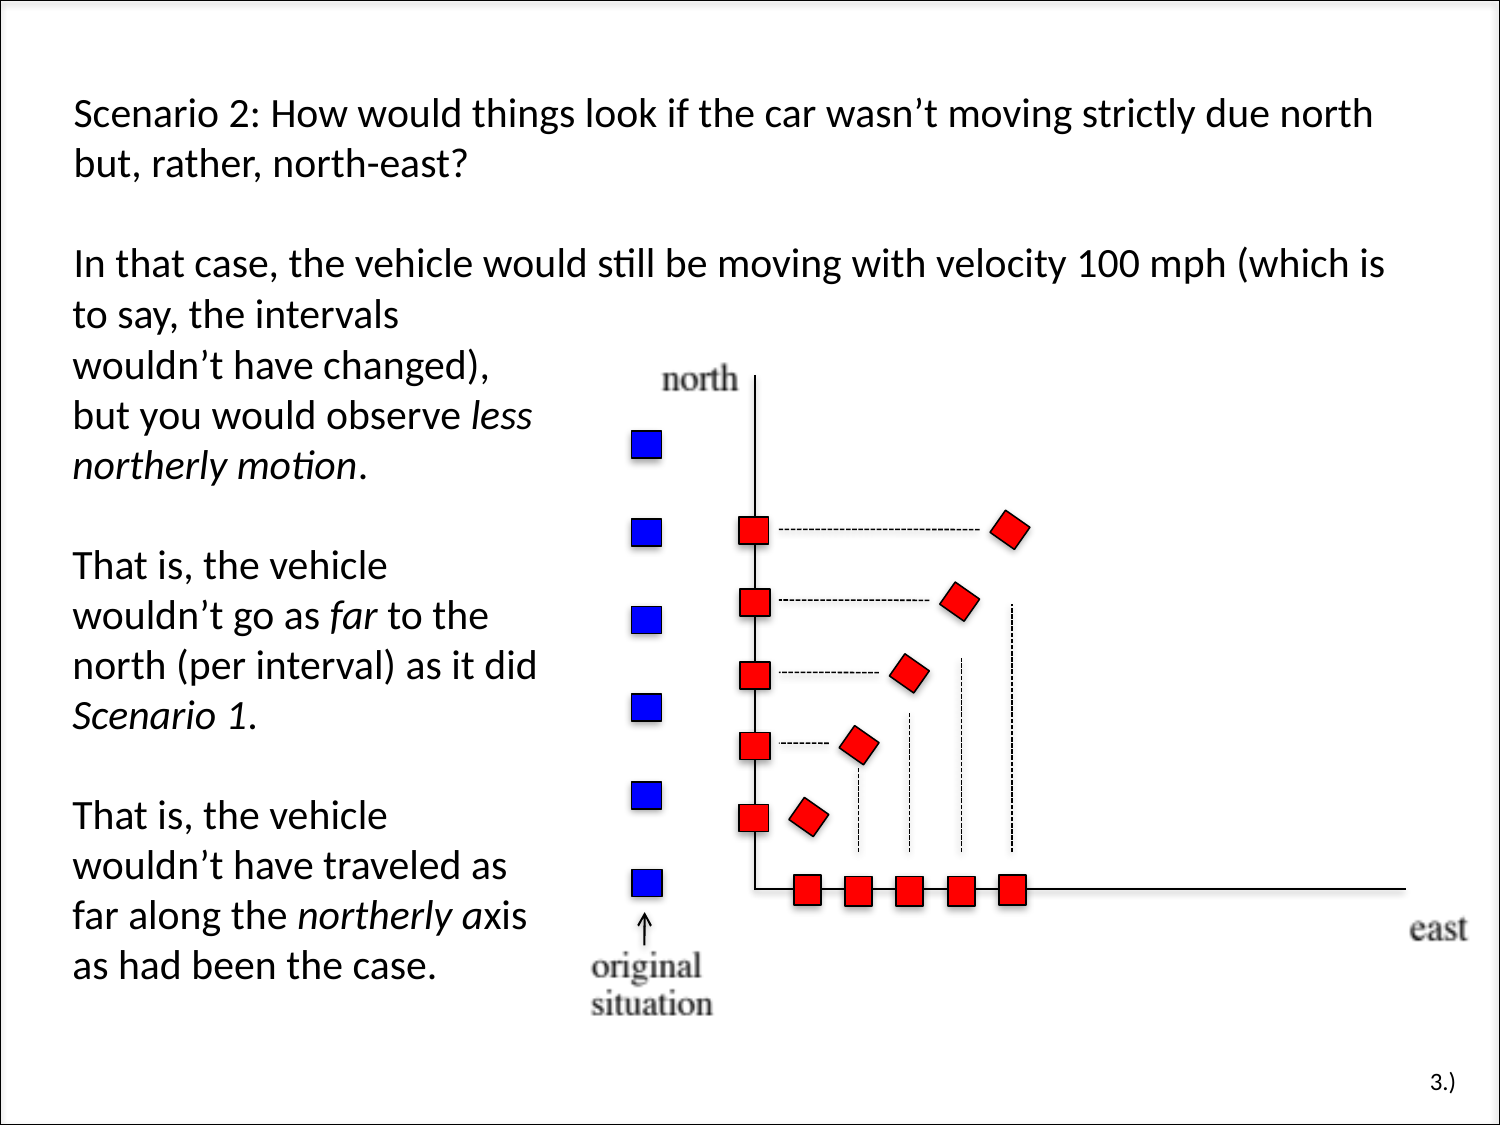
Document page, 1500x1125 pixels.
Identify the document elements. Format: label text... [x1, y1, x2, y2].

text_box [788, 796, 827, 838]
text_box 3.) [1415, 1058, 1472, 1103]
text_box [895, 898, 924, 907]
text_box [738, 517, 771, 832]
text_box [947, 876, 976, 888]
text_box [895, 876, 924, 888]
text_box [998, 898, 1027, 906]
text_box [939, 581, 981, 622]
text_box [844, 898, 873, 907]
text_box [989, 509, 1031, 551]
text_box [0, 0, 1500, 1125]
text_box [844, 876, 873, 888]
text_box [586, 944, 716, 1019]
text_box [1405, 911, 1471, 945]
text_box [998, 874, 1027, 888]
text_box [888, 653, 930, 694]
text_box [793, 898, 822, 906]
text_box [793, 874, 822, 888]
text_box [631, 431, 663, 897]
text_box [657, 355, 743, 395]
text_box [947, 898, 976, 907]
text_box [838, 724, 880, 766]
